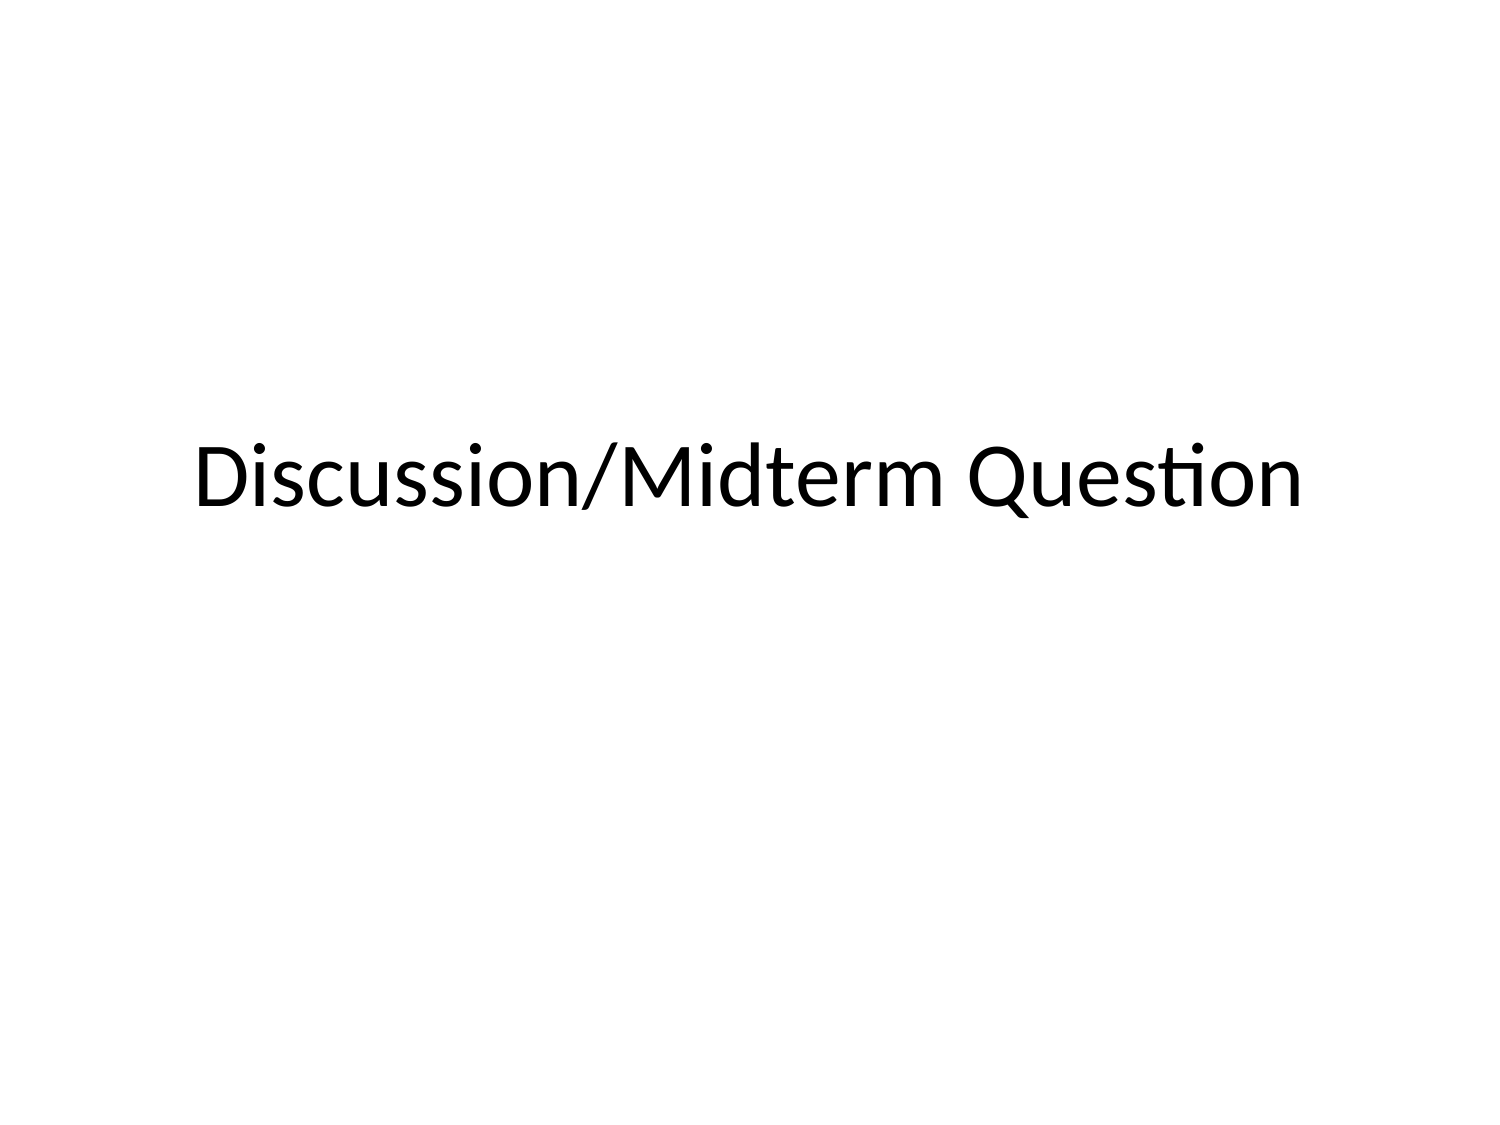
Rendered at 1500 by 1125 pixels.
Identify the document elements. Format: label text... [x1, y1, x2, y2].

title Discussion/Midterm Question [112, 349, 1388, 591]
